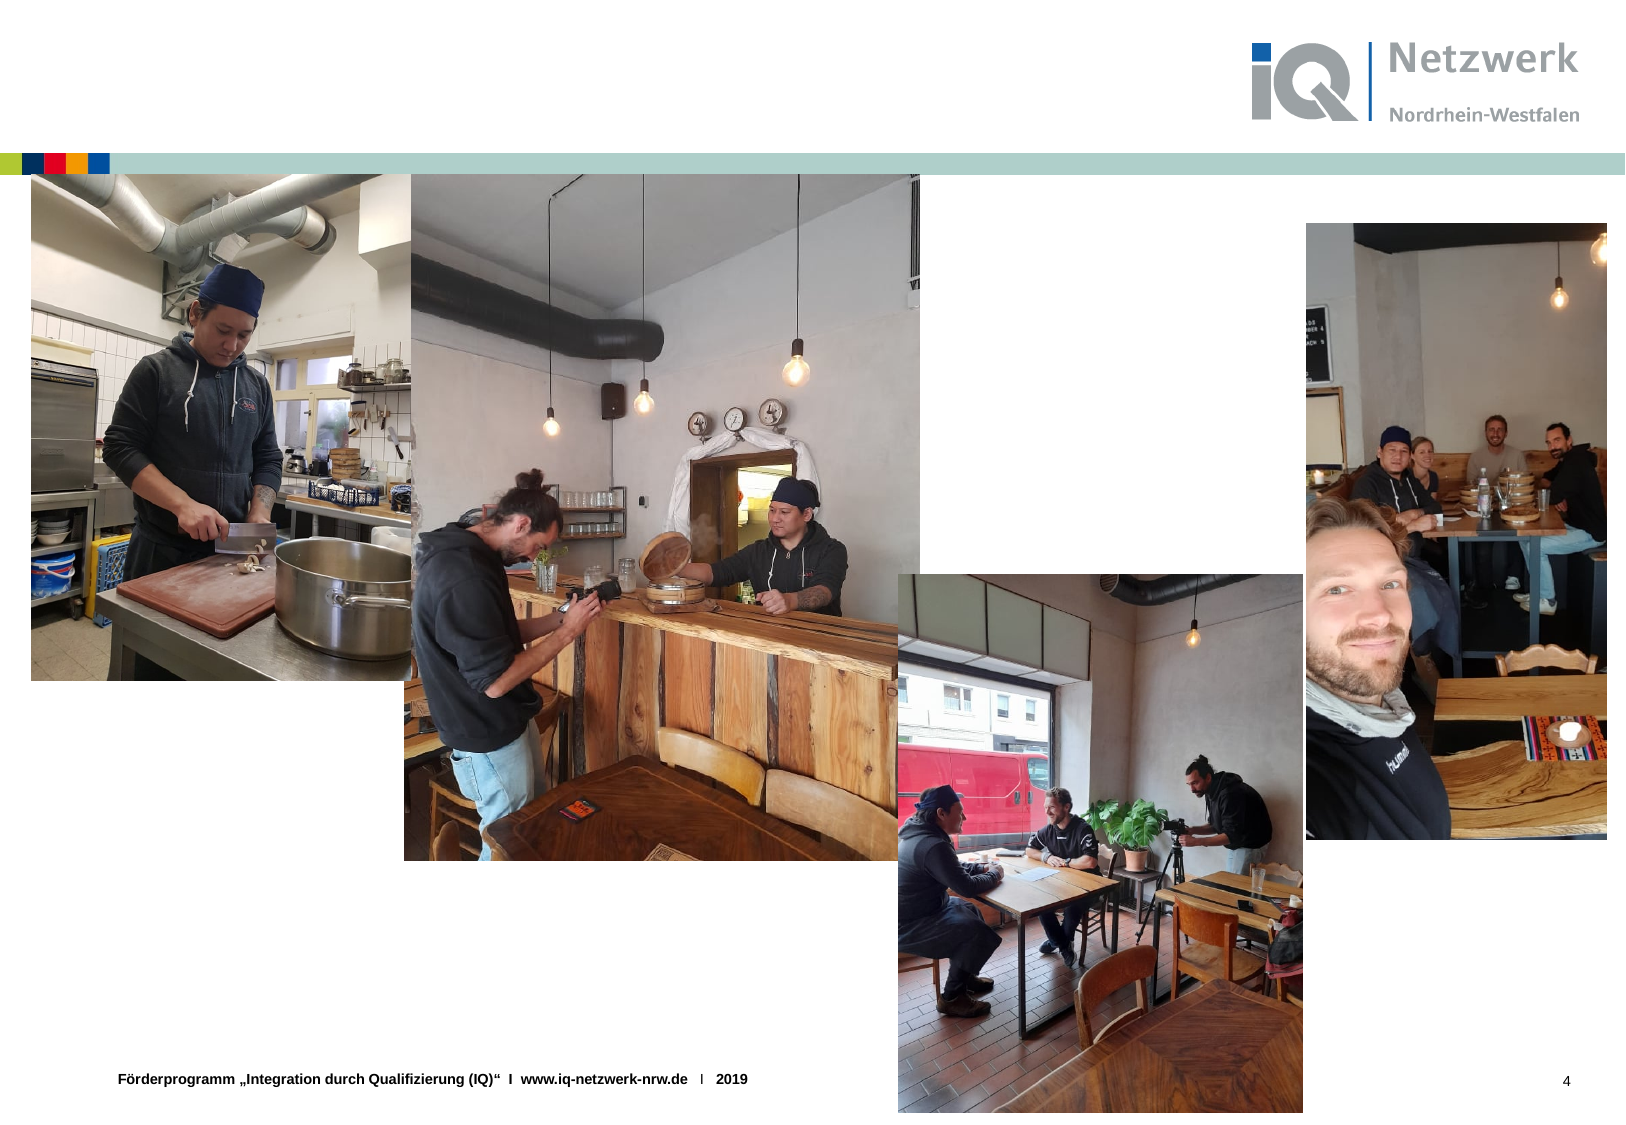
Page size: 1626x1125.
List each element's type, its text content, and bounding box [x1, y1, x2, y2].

picture [0, 153, 1625, 681]
picture [1305, 223, 1607, 840]
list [404, 174, 920, 861]
picture [1252, 42, 1579, 122]
slide_number 4 [1308, 1050, 1586, 1111]
picture [898, 574, 1303, 1114]
